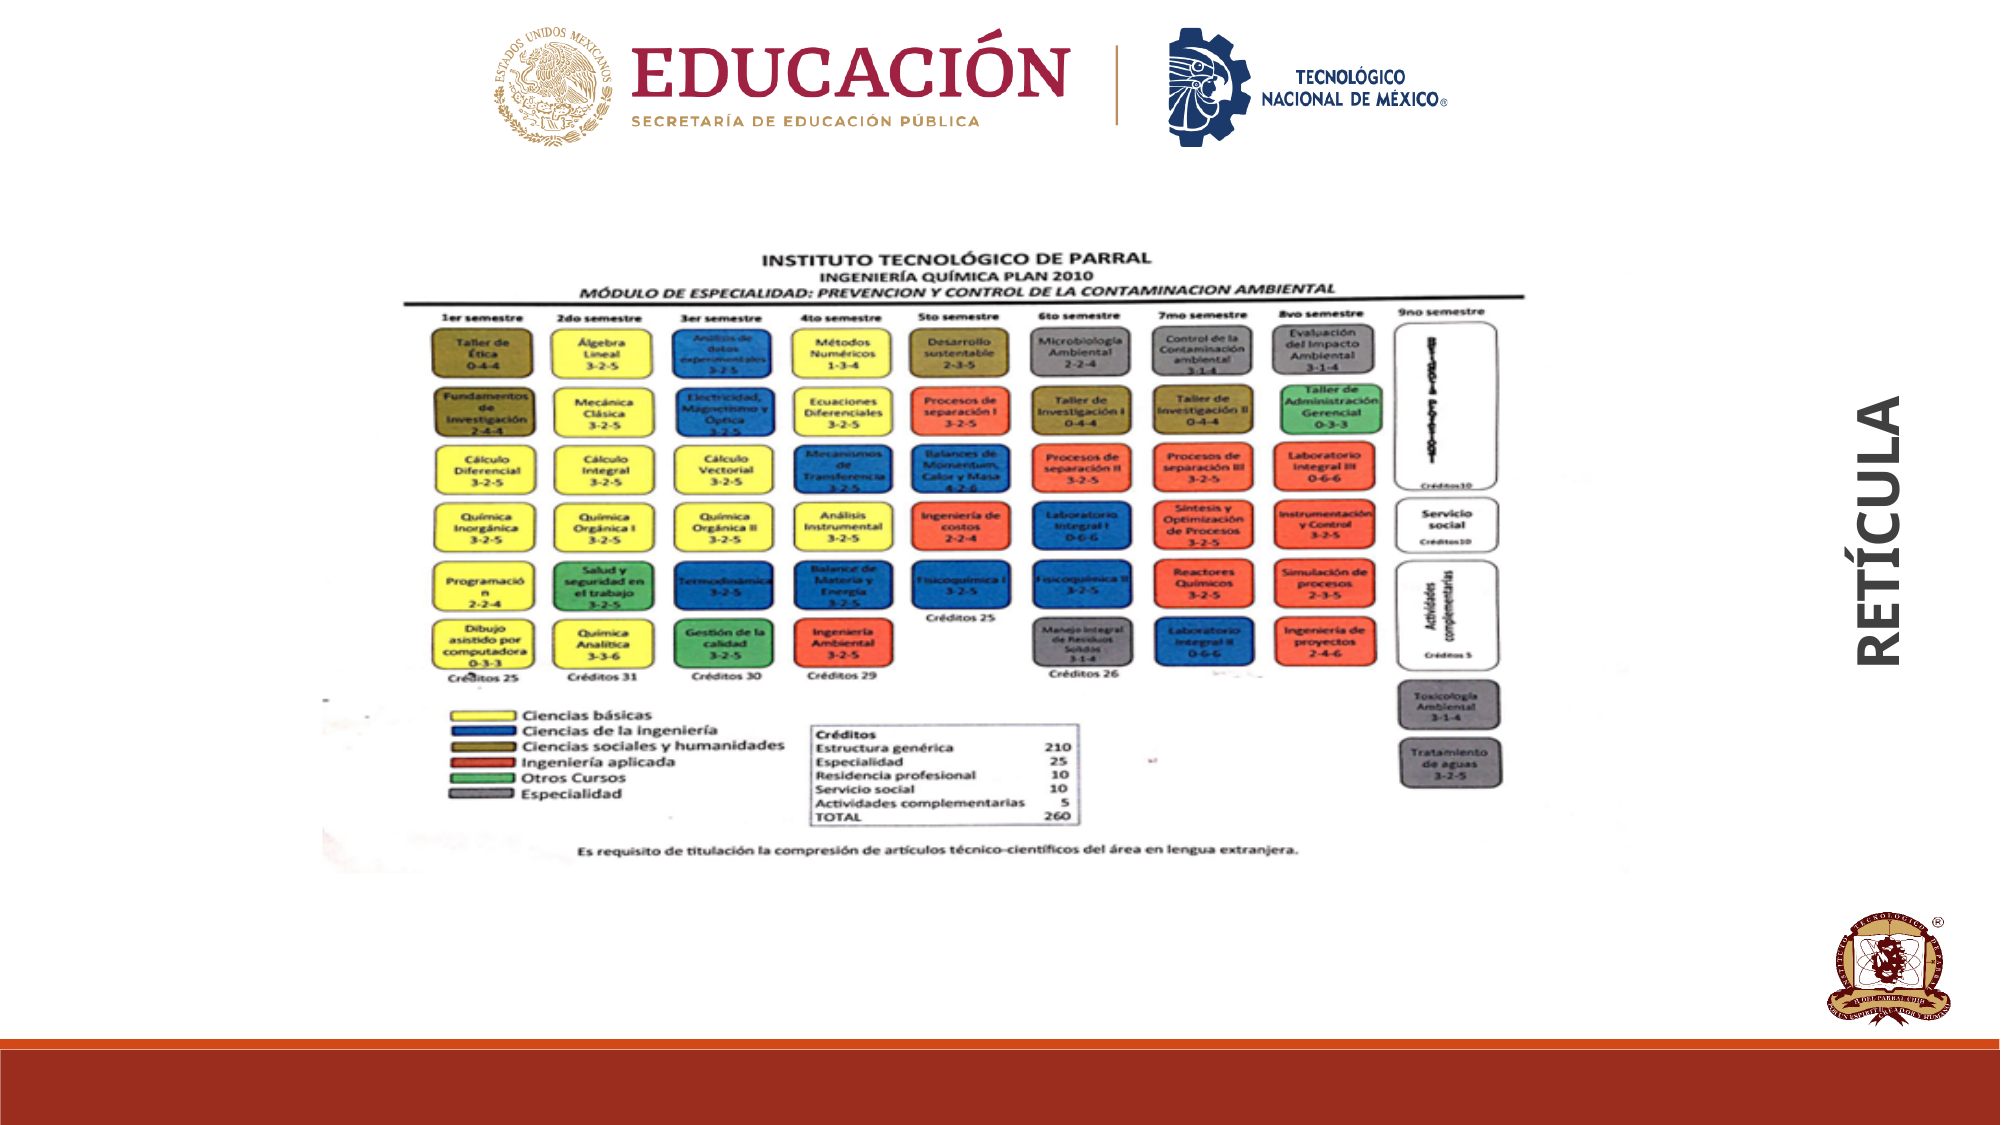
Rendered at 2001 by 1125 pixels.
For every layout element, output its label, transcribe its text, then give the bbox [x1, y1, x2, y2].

subtitle [190, 533, 1841, 1106]
picture [492, 27, 1449, 148]
picture [1826, 911, 1955, 1027]
title RETÍCULA [1827, 207, 1920, 860]
picture [266, 188, 1725, 938]
